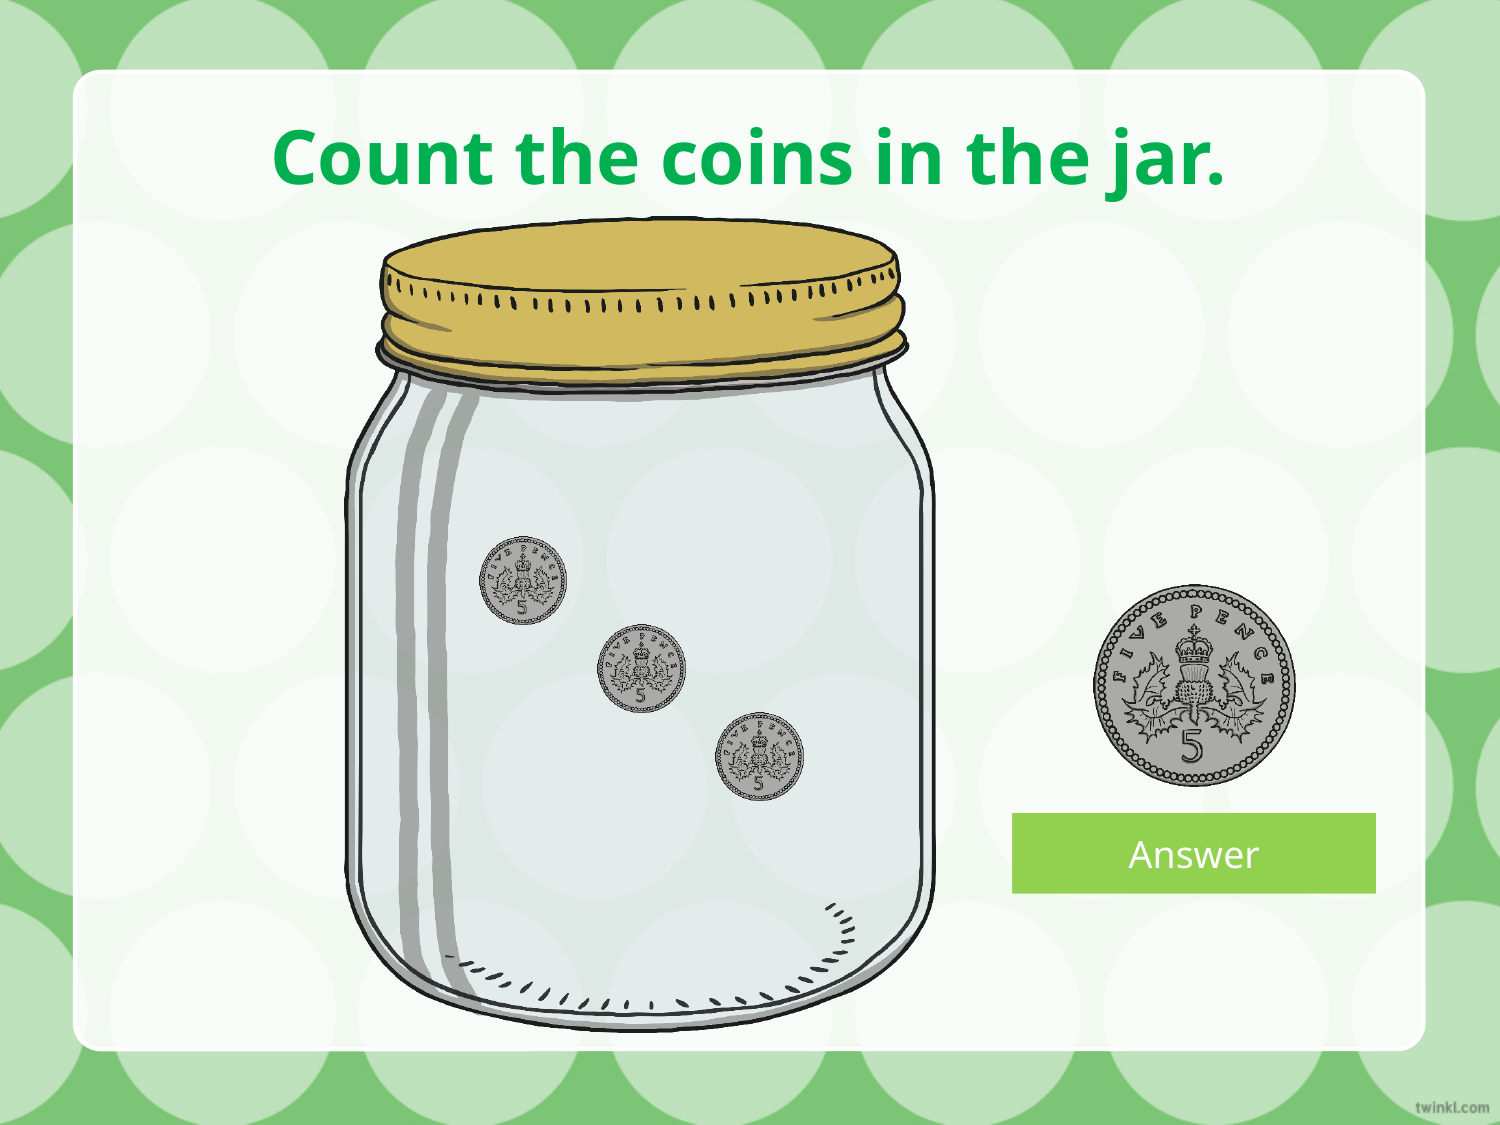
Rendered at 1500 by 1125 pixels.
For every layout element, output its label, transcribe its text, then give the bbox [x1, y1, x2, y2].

title Count the coins in the jar. [73, 76, 1426, 244]
text_box Answer [1011, 812, 1377, 894]
picture [0, 0, 1500, 1125]
